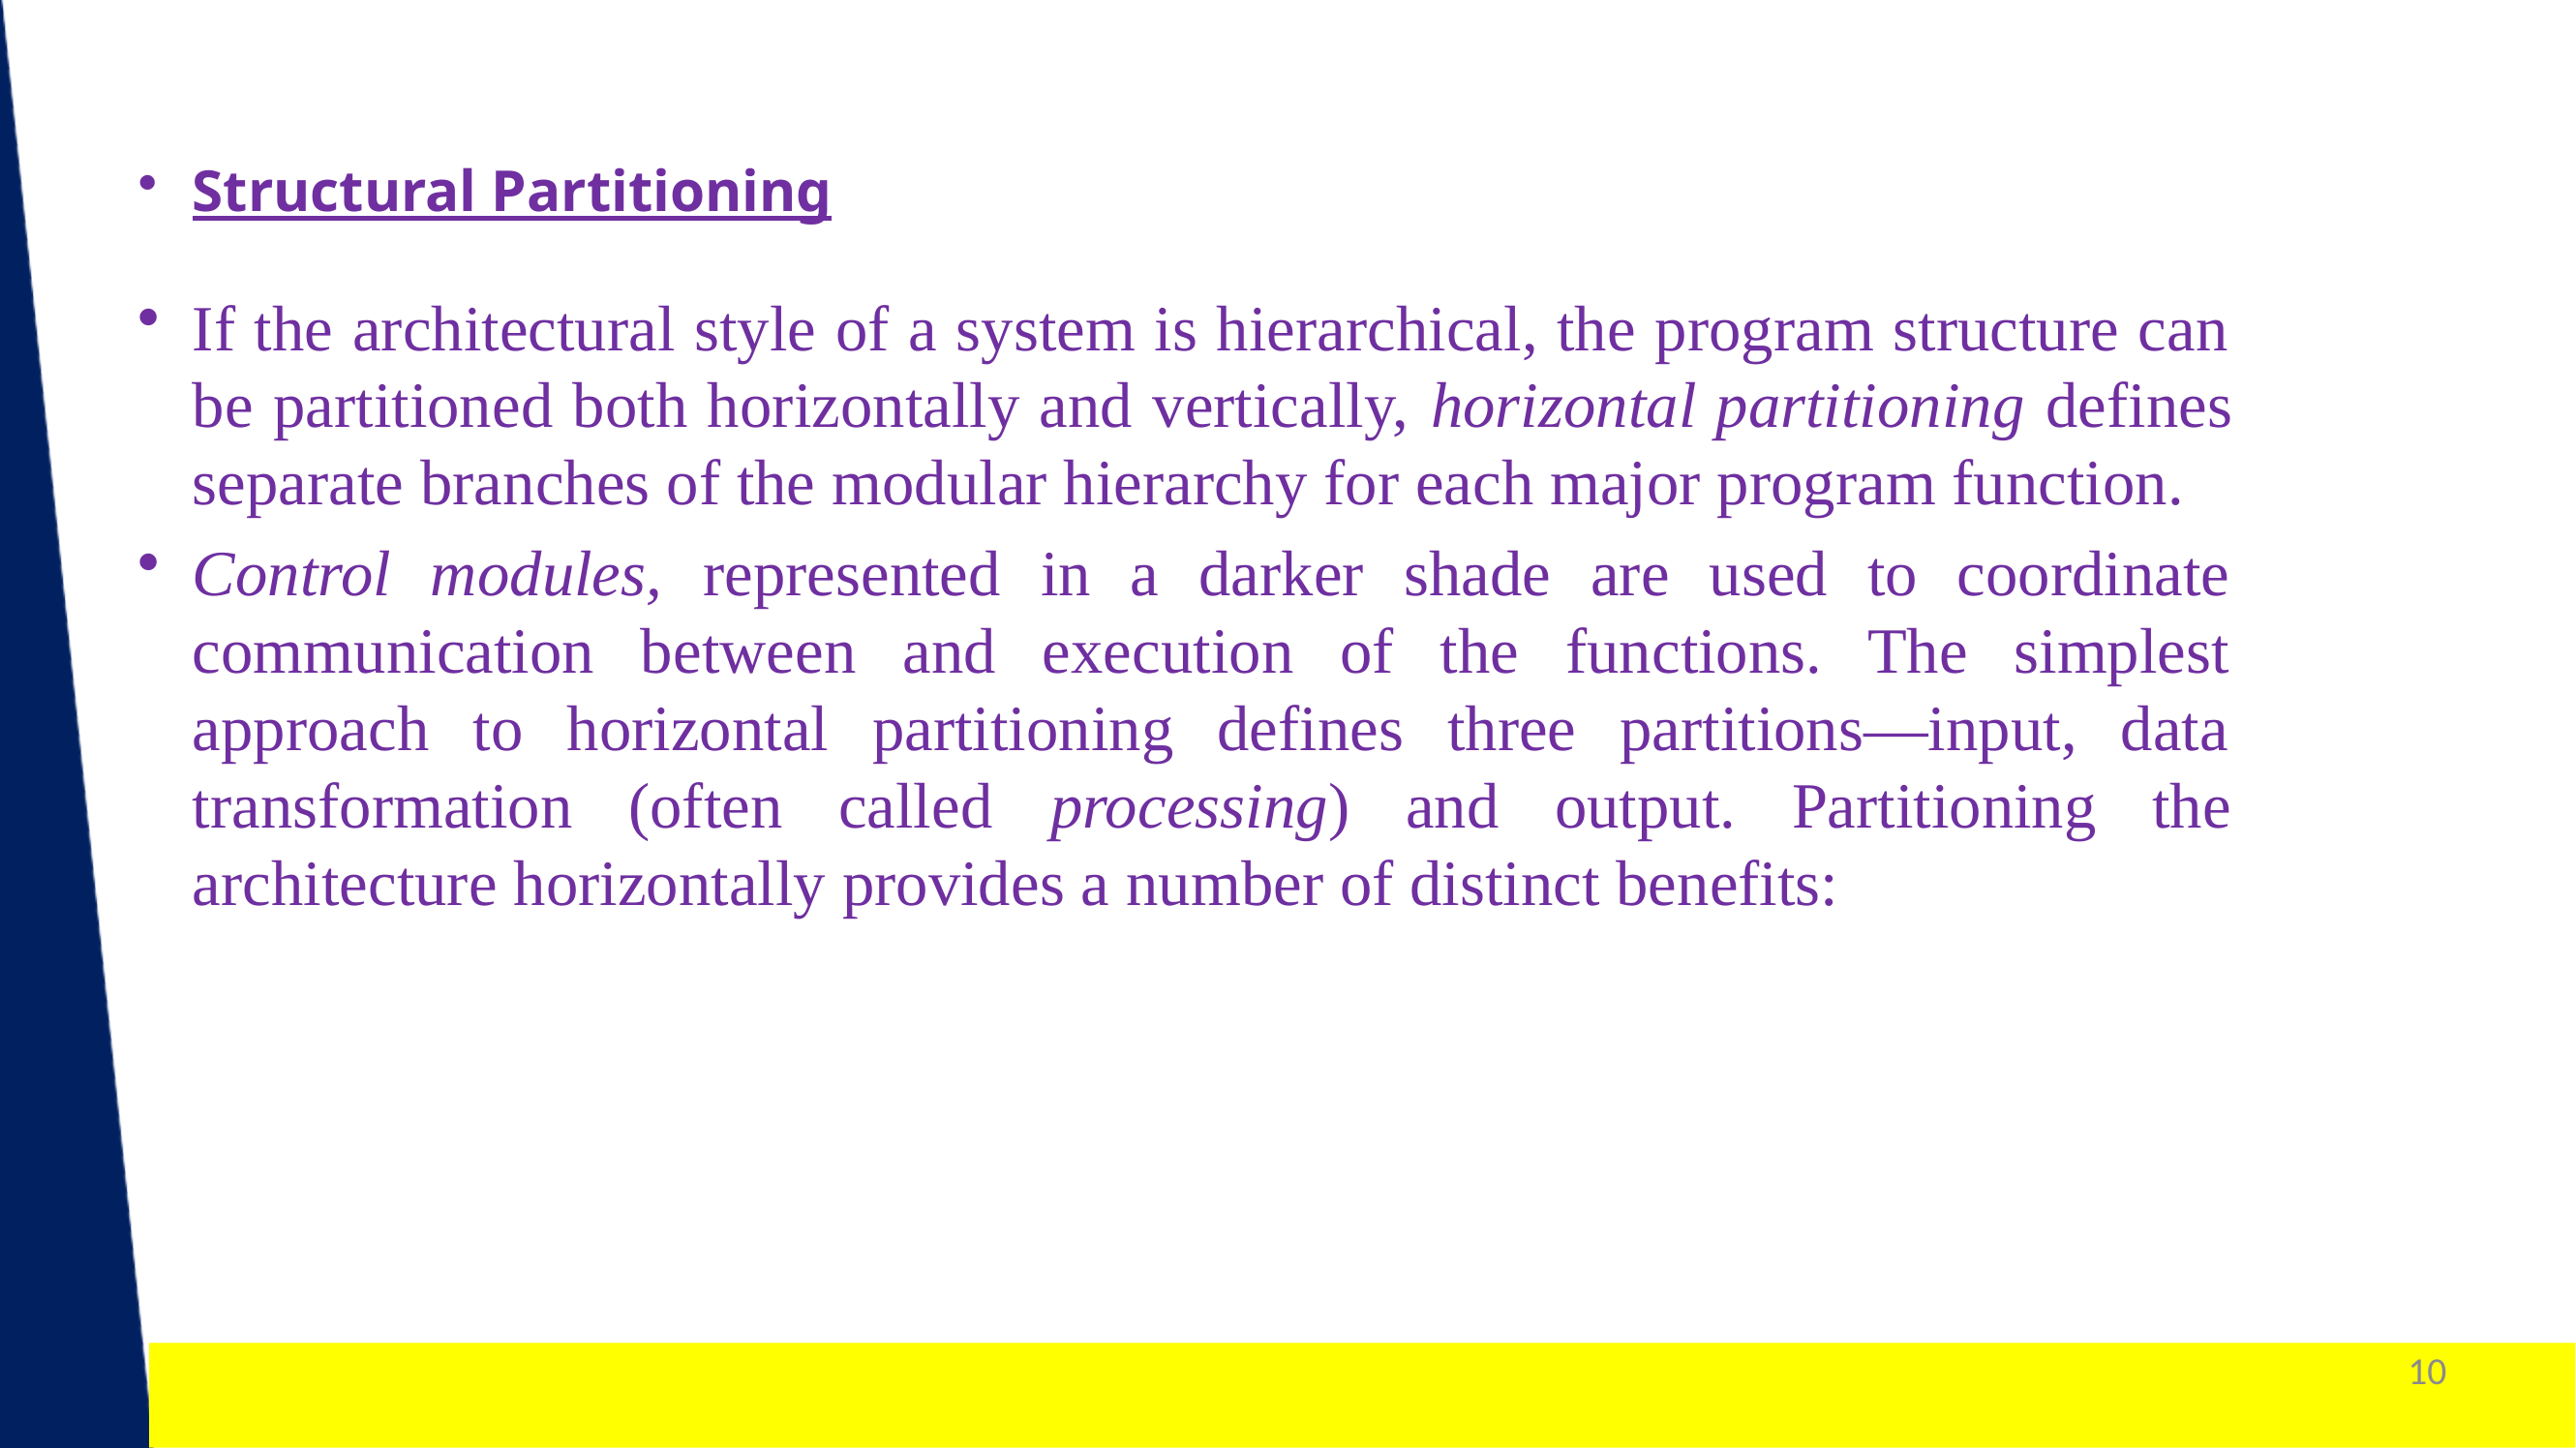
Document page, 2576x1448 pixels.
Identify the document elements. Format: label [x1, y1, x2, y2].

text_box [0, 0, 2576, 1448]
